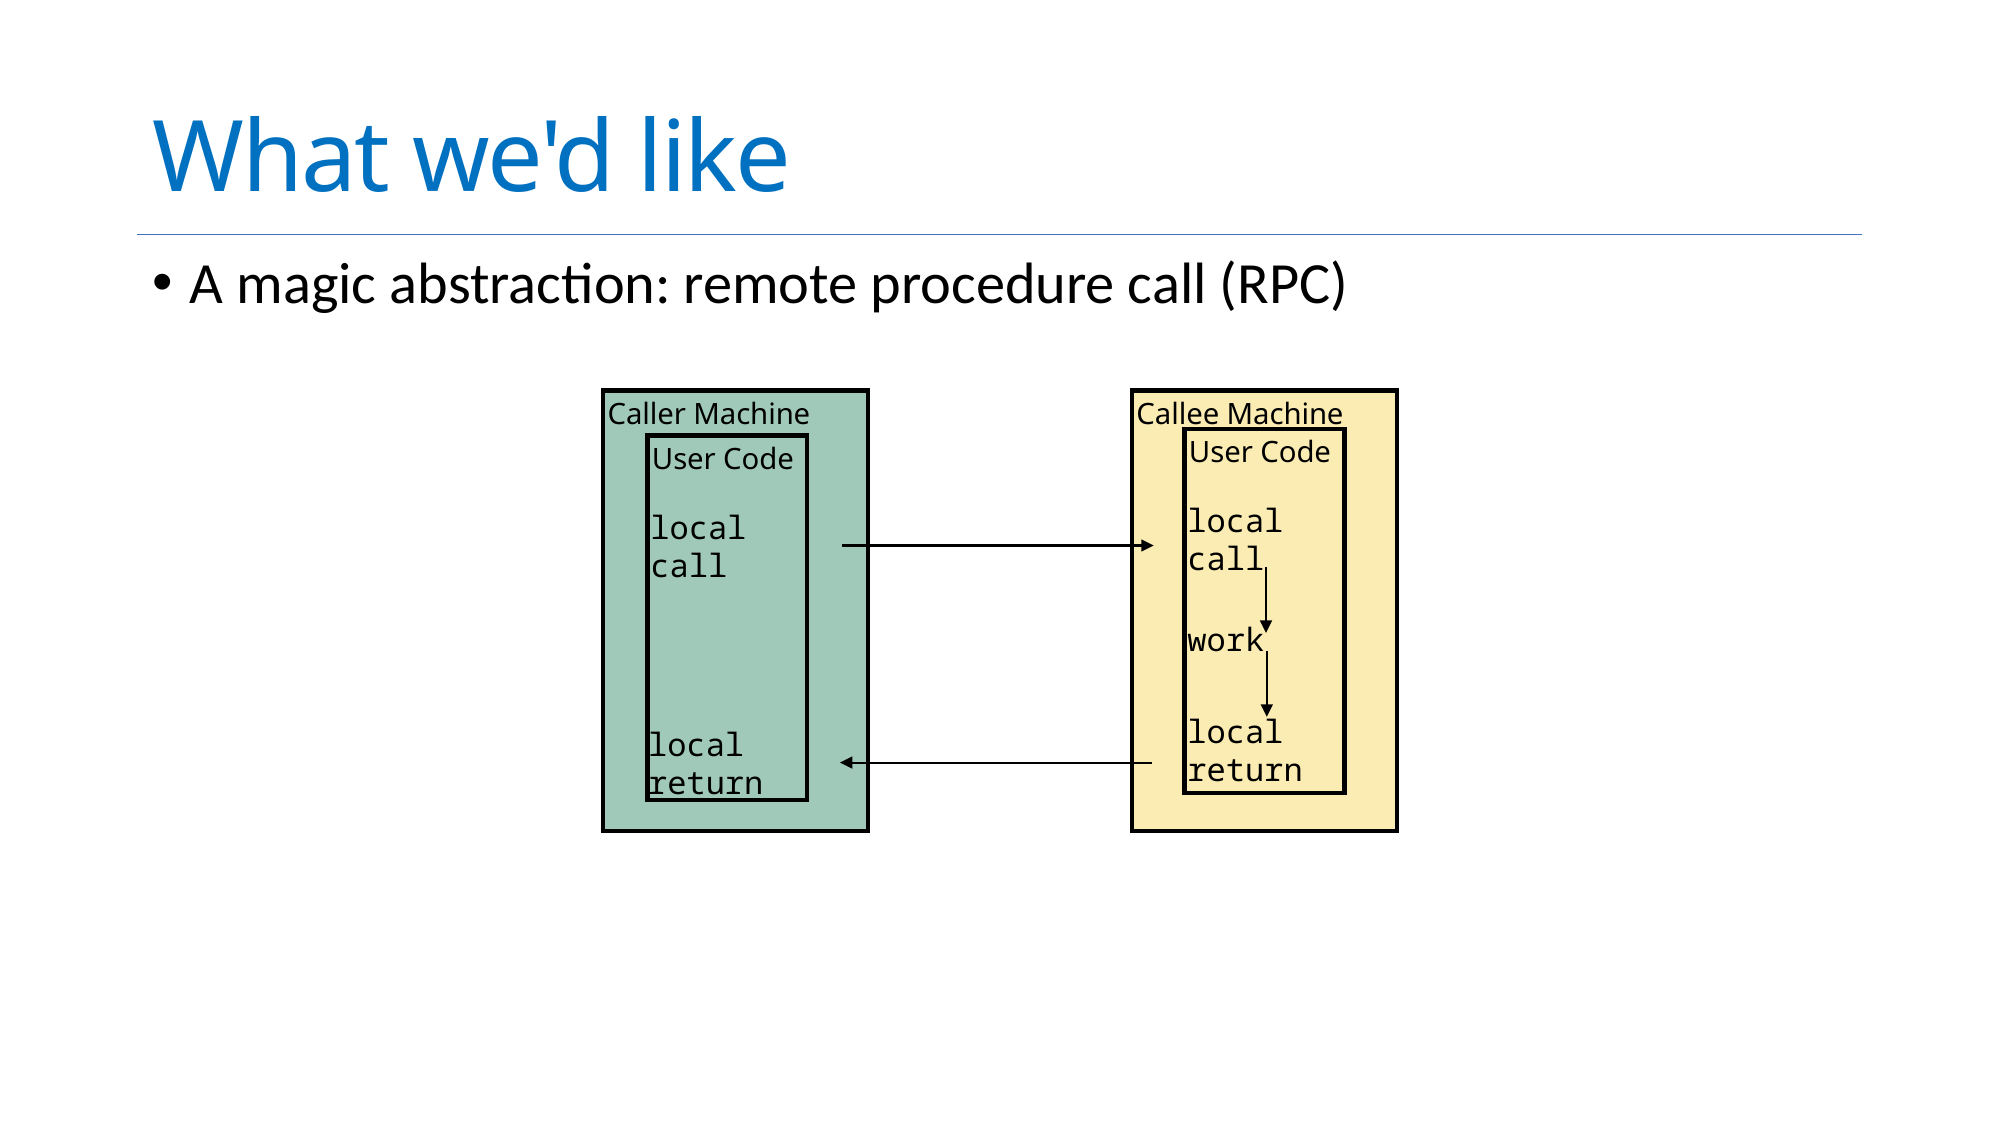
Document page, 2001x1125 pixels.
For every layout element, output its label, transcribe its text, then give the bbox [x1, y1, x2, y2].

list A magic abstraction: remote procedure call (RPC) [137, 246, 1432, 960]
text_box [603, 390, 1397, 831]
title What we'd like [137, 3, 1863, 221]
